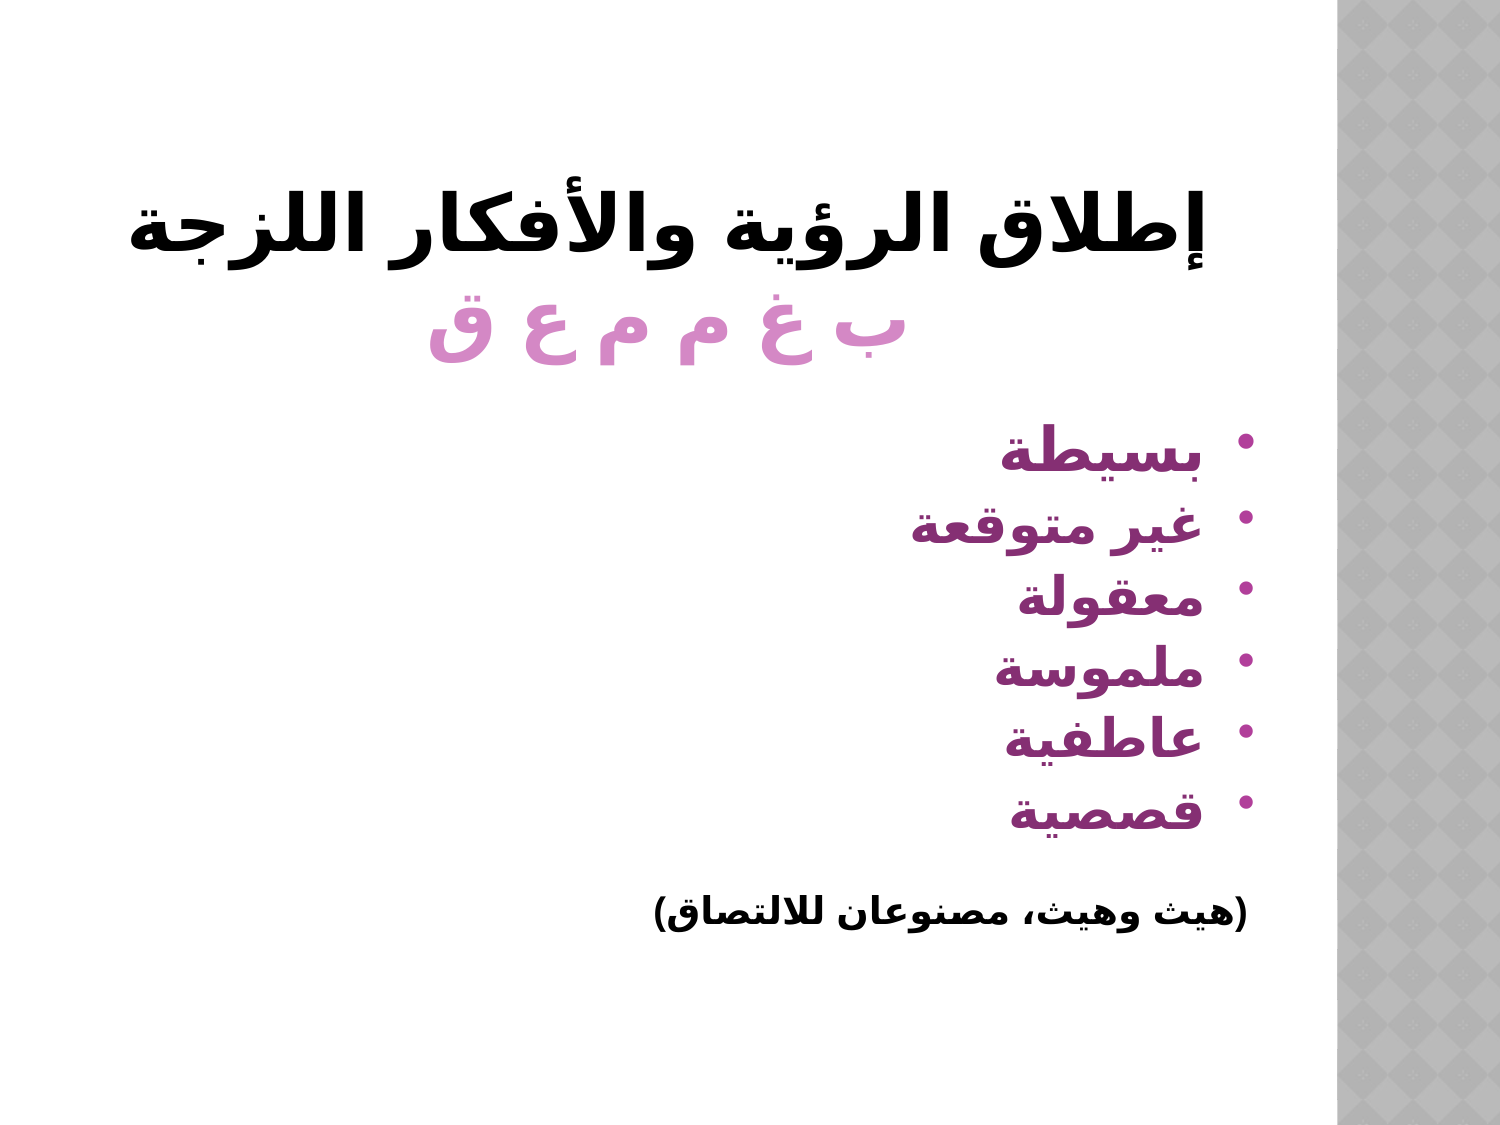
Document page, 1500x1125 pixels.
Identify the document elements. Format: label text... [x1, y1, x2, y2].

list بسيطة غير متوقعة معقولة ملموسة عاطفية قصصية (هيث وهيث، مصنوعان للالتصاق) [462, 350, 1263, 947]
title إطلاق الرؤية والأفكار اللزجة ب غ م م ع ق [75, 52, 1263, 363]
